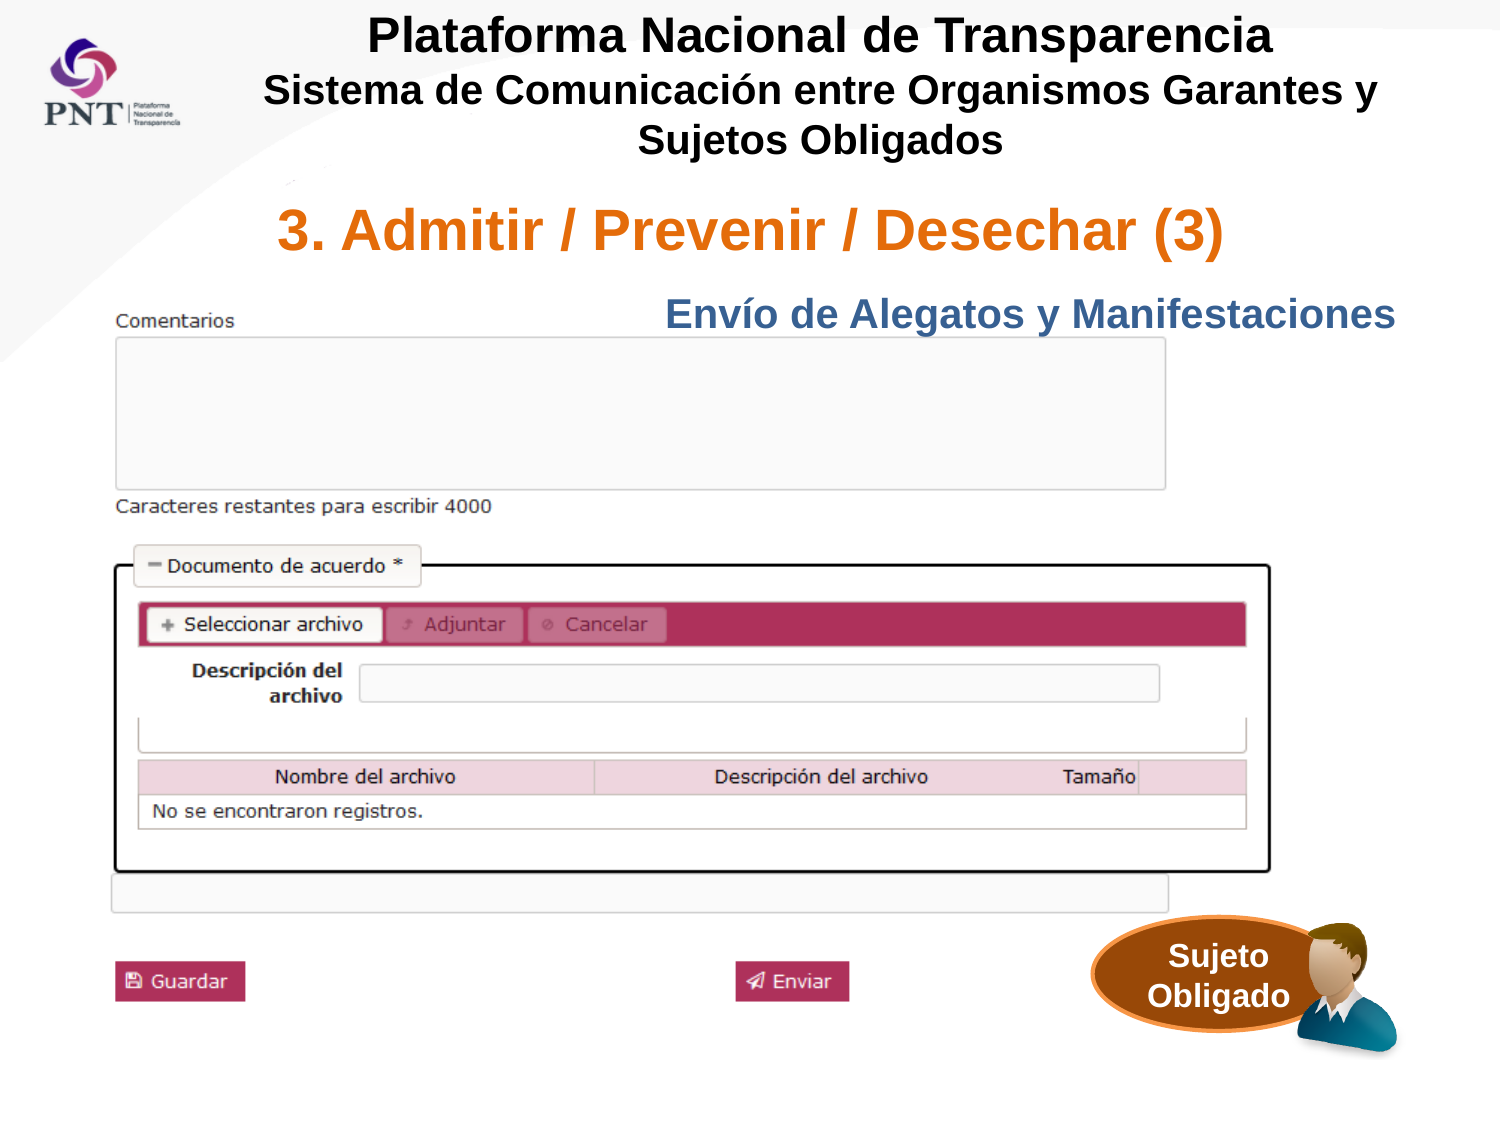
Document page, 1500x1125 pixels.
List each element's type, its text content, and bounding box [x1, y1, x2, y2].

text_box Envío de Alegatos y Manifestaciones [159, 278, 1412, 344]
picture [0, 0, 1500, 1011]
text_box 3. Admitir / Prevenir / Desechar (3) [125, 184, 1378, 293]
title Plataforma Nacional de Transparencia Sistema de Comunicación entre Organismos Garantes y Sujetos Obligados [171, 19, 1471, 147]
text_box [1092, 916, 1417, 1061]
